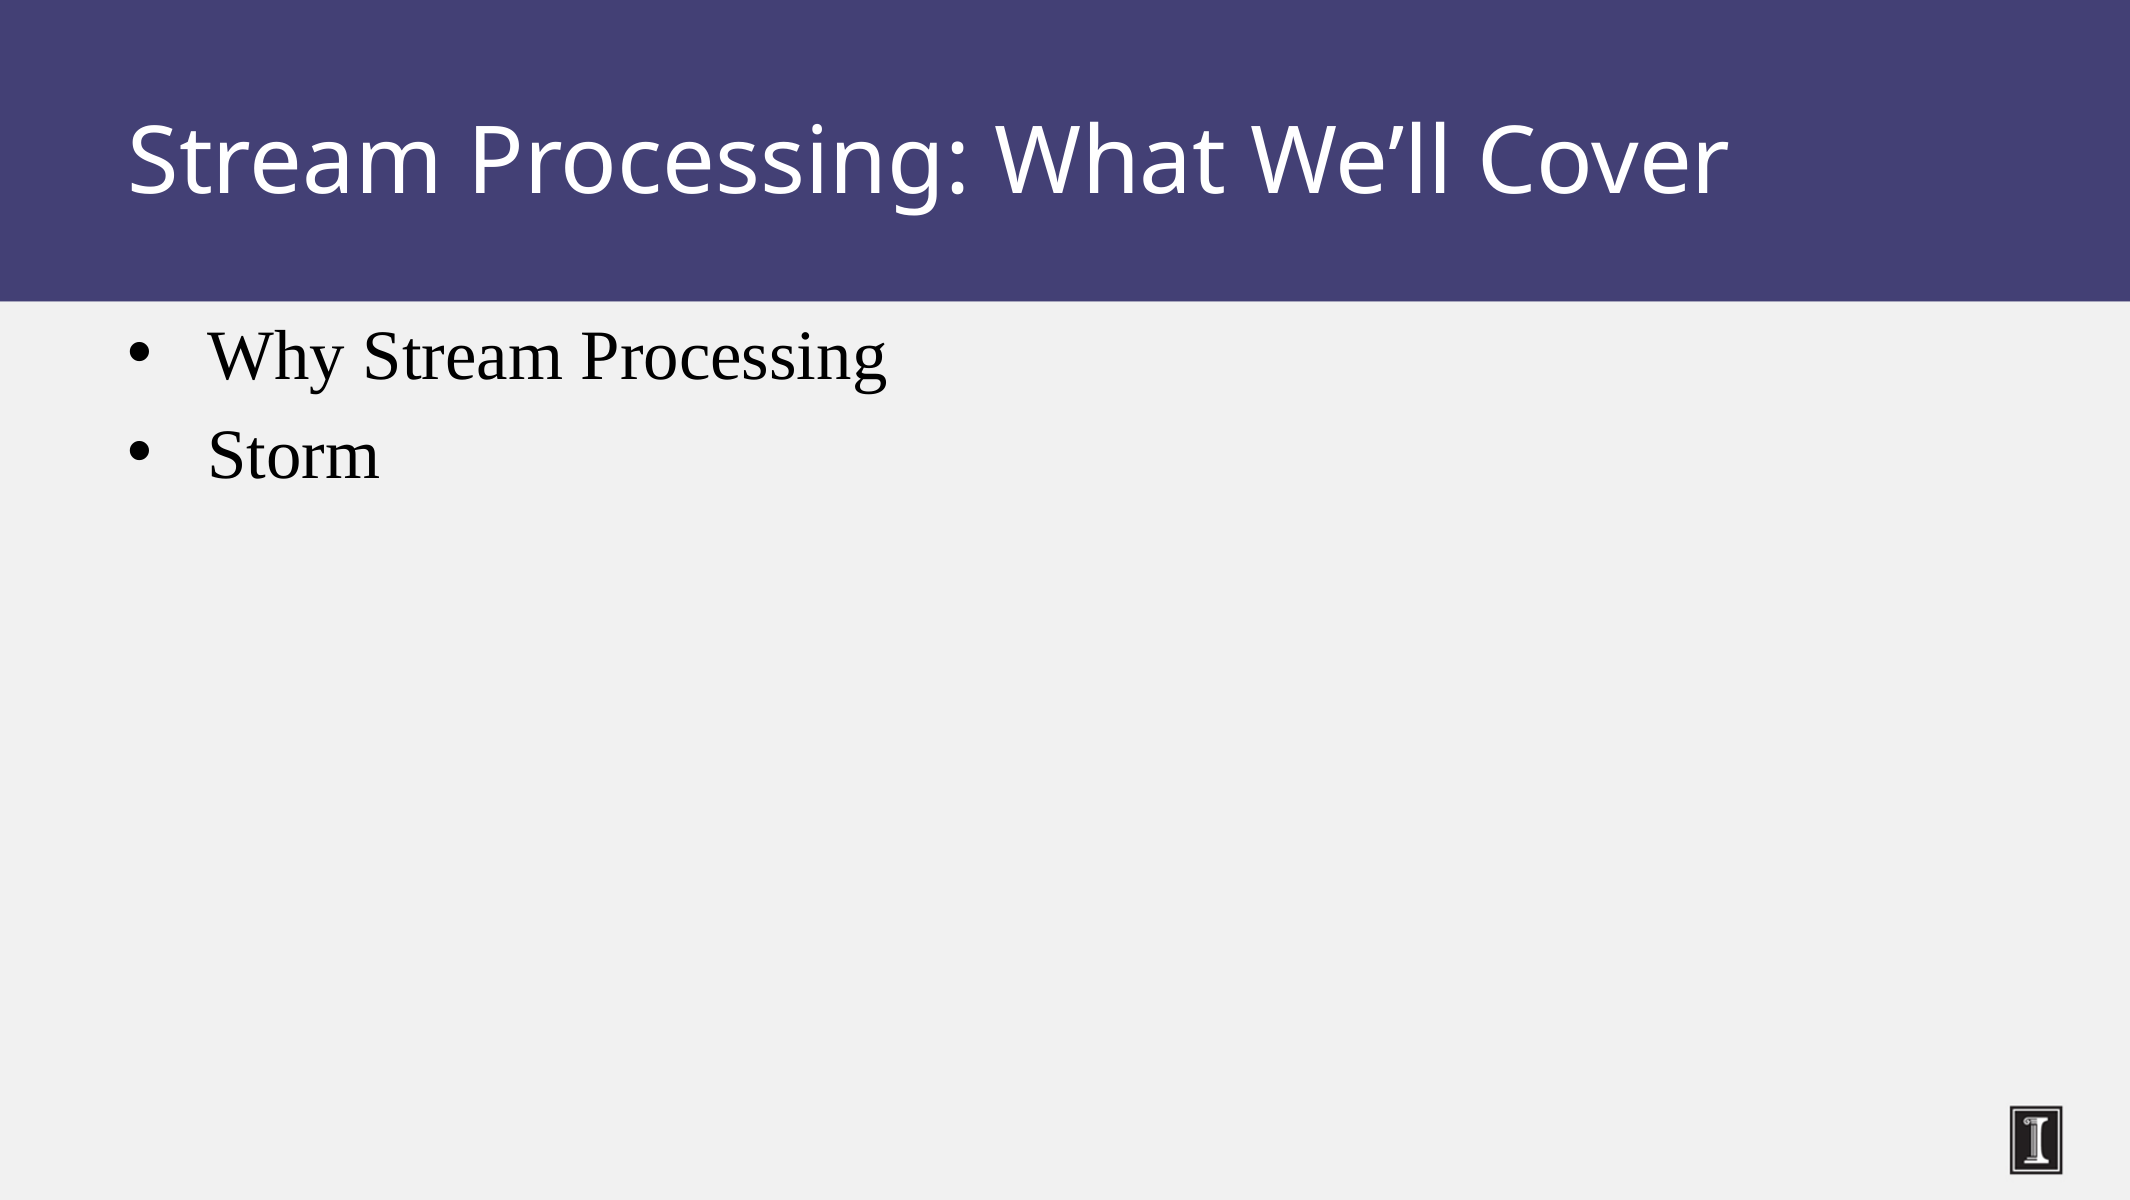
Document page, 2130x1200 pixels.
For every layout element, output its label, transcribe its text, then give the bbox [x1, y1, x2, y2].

picture [0, 0, 2130, 1200]
text_box Stream Processing: What We’ll Cover [106, 84, 2059, 227]
list Why Stream Processing Storm [106, 297, 1633, 992]
